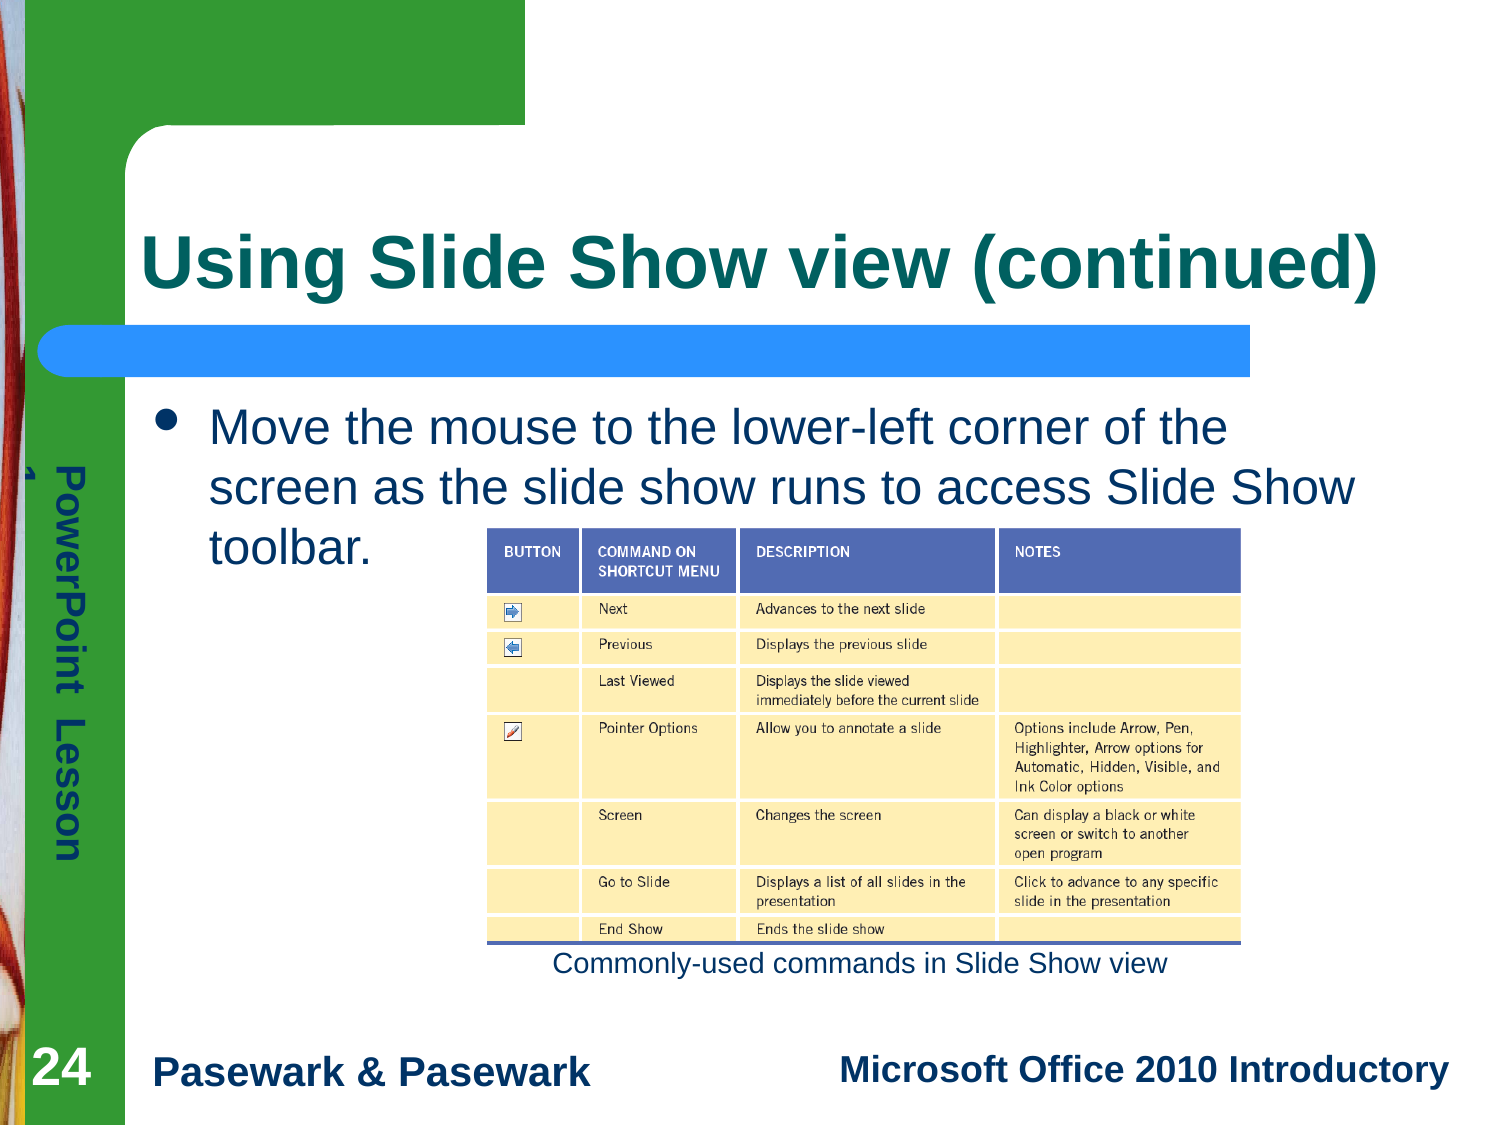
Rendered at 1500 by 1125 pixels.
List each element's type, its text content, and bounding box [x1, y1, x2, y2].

picture [487, 524, 1243, 951]
list Move the mouse to the lower-left corner of the screen as the slide show runs to access Slide Show toolbar. [137, 387, 1400, 999]
slide_number 24 [13, 1023, 111, 1105]
picture [0, 0, 25, 1125]
title Using Slide Show view (continued) [124, 124, 1426, 313]
text_box Commonly-used commands in Slide Show view [537, 937, 1263, 988]
